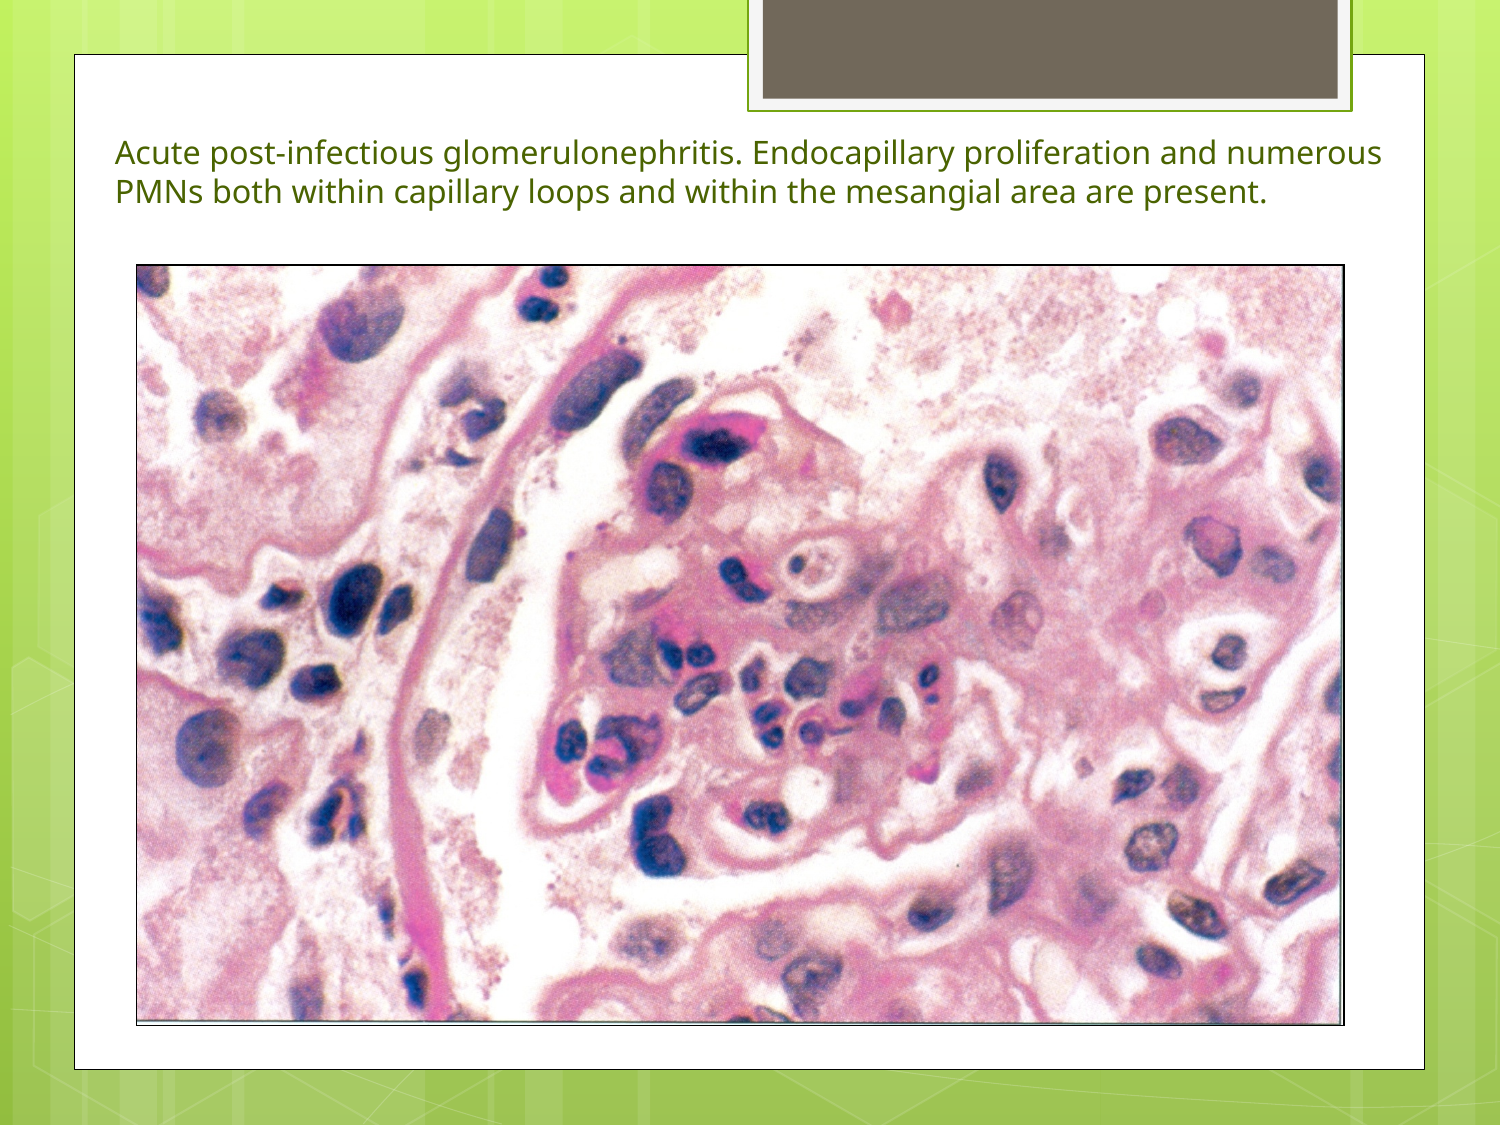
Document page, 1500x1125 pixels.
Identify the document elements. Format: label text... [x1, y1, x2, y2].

picture [137, 265, 1344, 1026]
title Acute post-infectious glomerulonephritis. Endocapillary proliferation and numerous PMNs both within capillary loops and within the mesangial area are present. [99, 124, 1401, 257]
